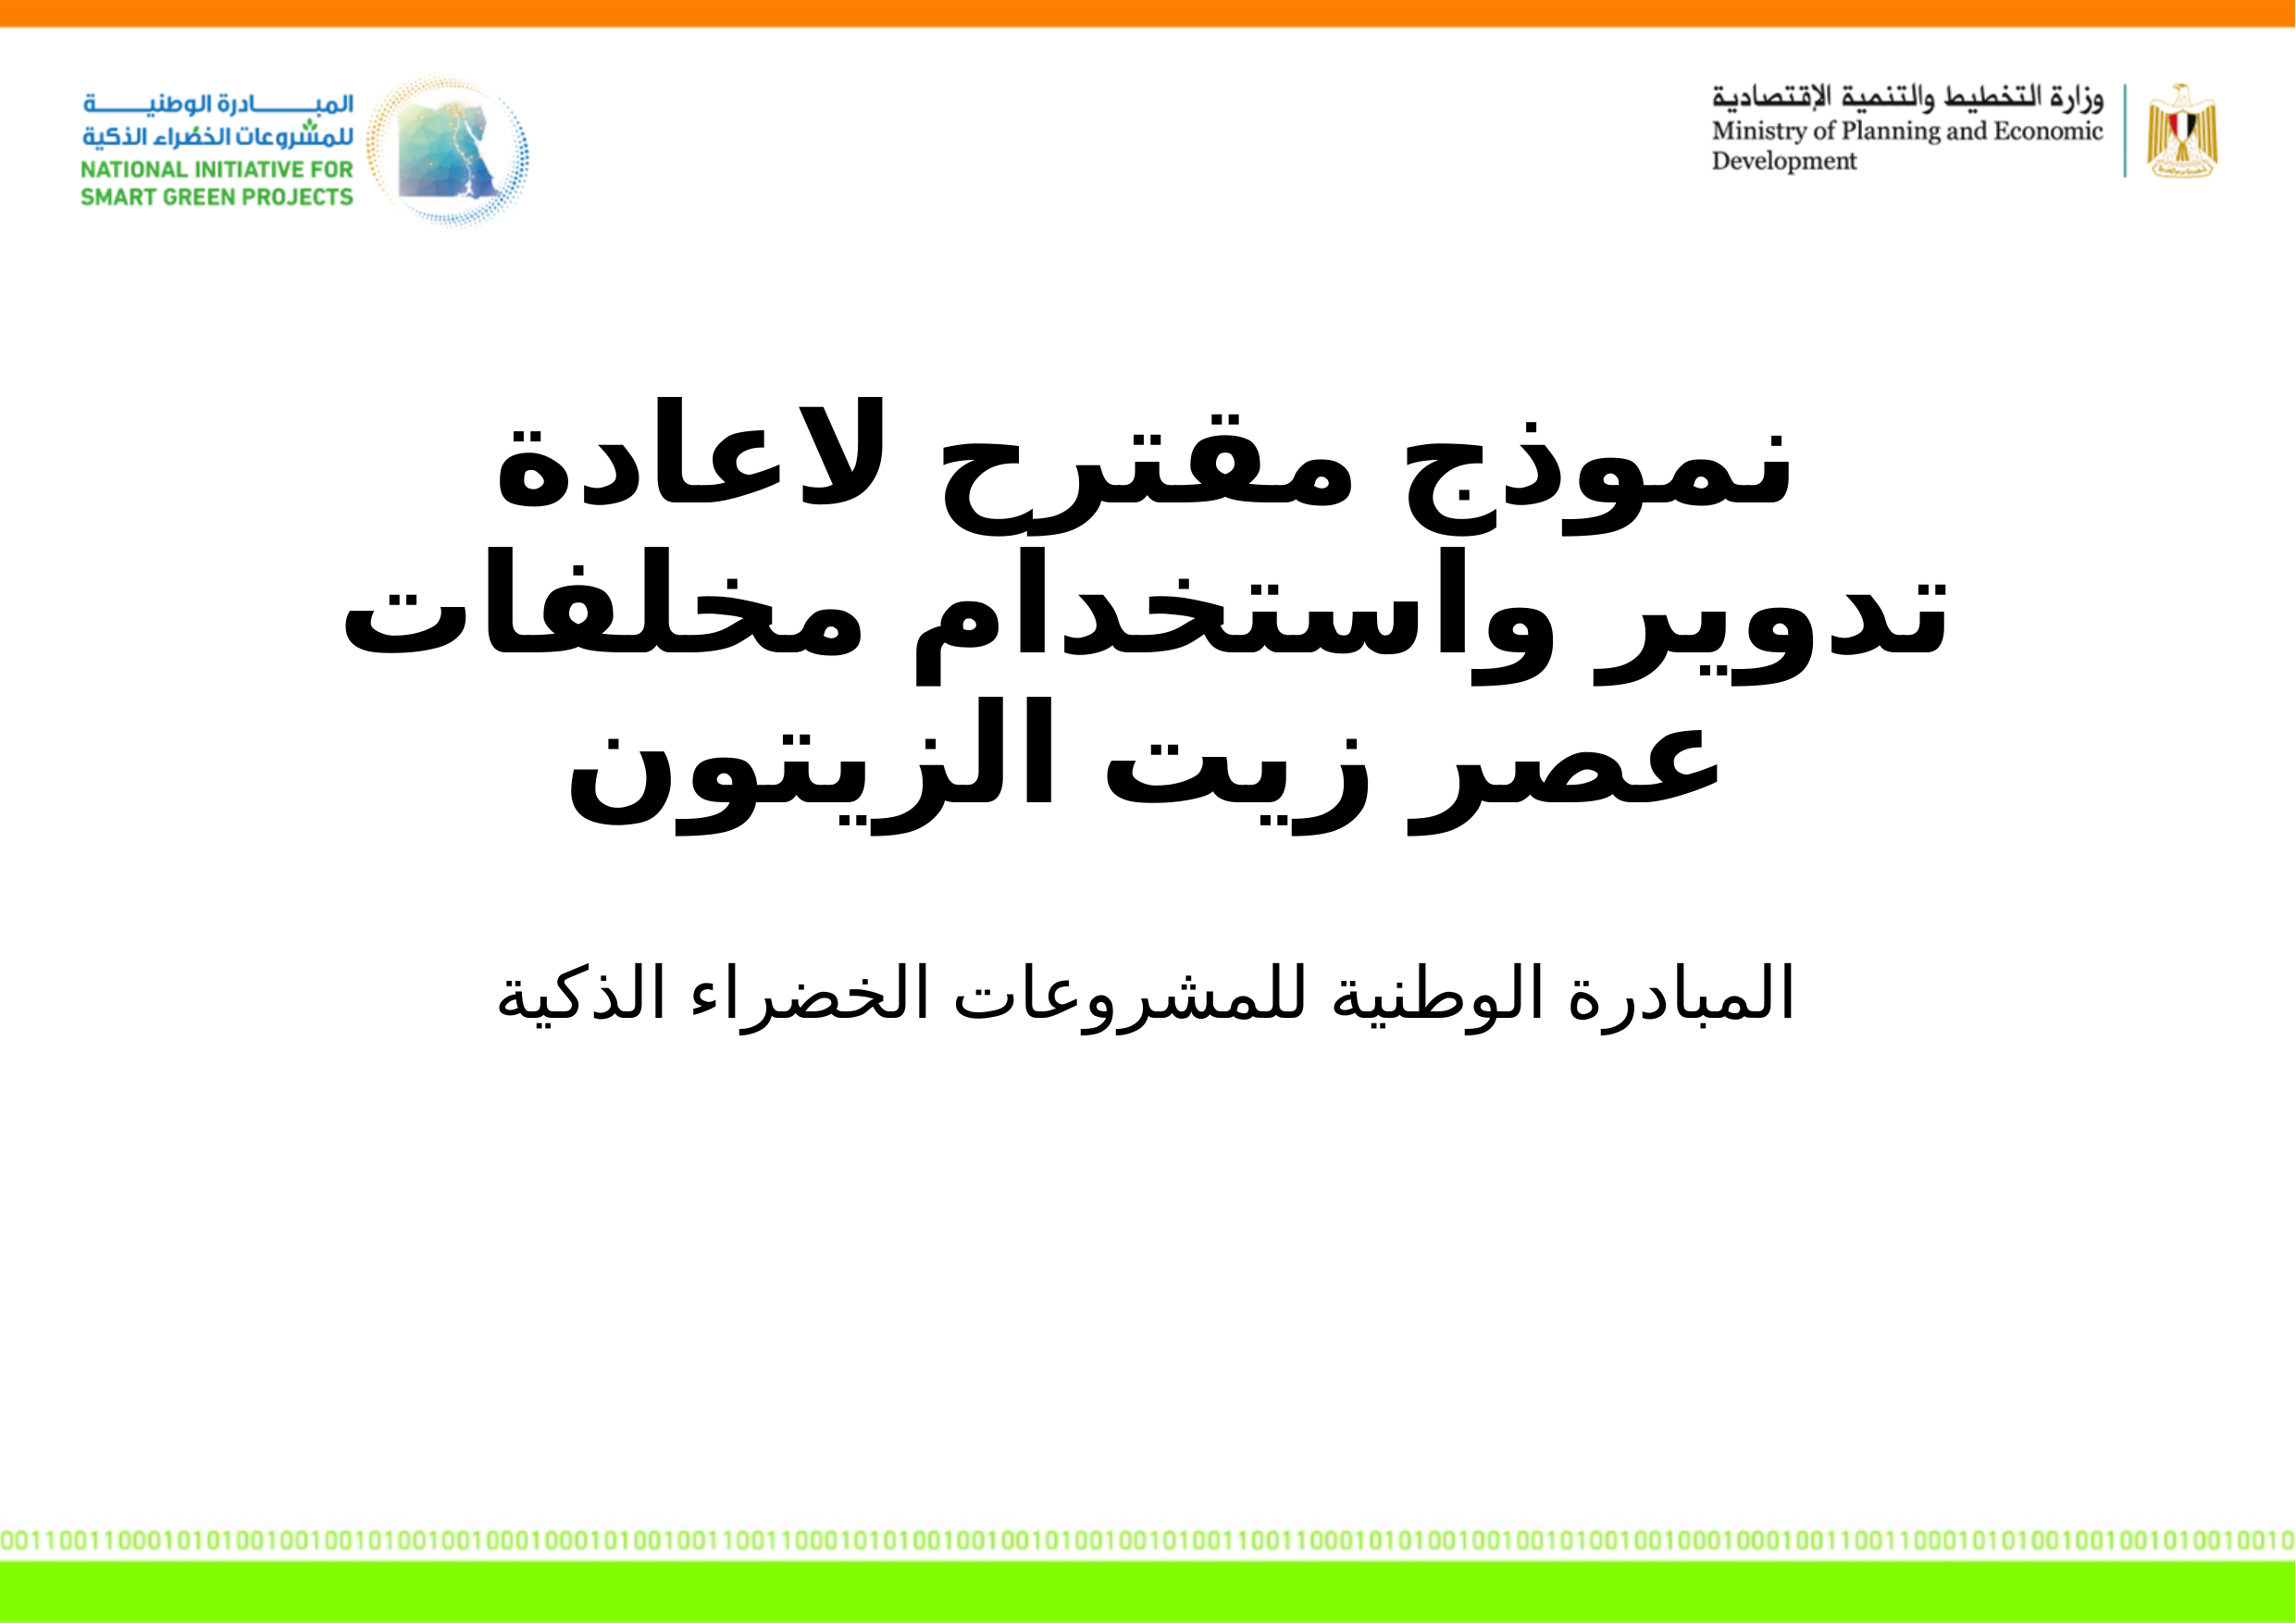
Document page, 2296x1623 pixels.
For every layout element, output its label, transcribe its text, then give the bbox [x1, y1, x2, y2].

title نموذج مقترح لاعادة تدوير واستخدام مخلفات عصر زيت الزيتون [287, 390, 2009, 840]
subtitle المبادرة الوطنية للمشروعات الخضراء الذكية [287, 948, 2009, 1261]
picture [0, 0, 2296, 1623]
